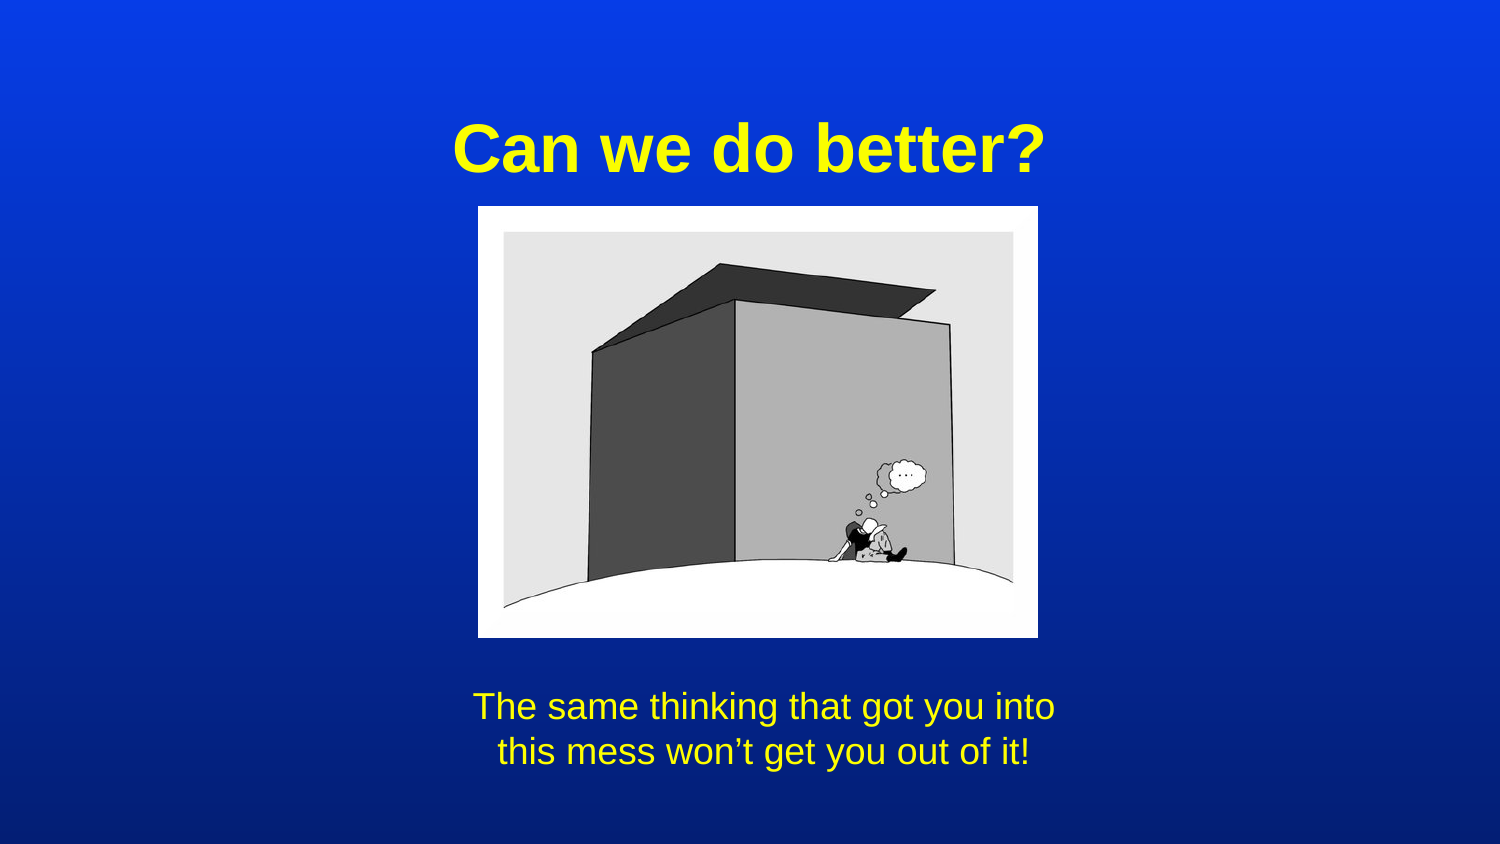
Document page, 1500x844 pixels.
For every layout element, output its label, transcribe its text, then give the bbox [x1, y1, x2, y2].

text_box The same thinking that got you into this mess won’t get you out of it! [431, 674, 1097, 780]
picture [477, 206, 1038, 638]
title Can we do better? [112, 75, 1388, 216]
